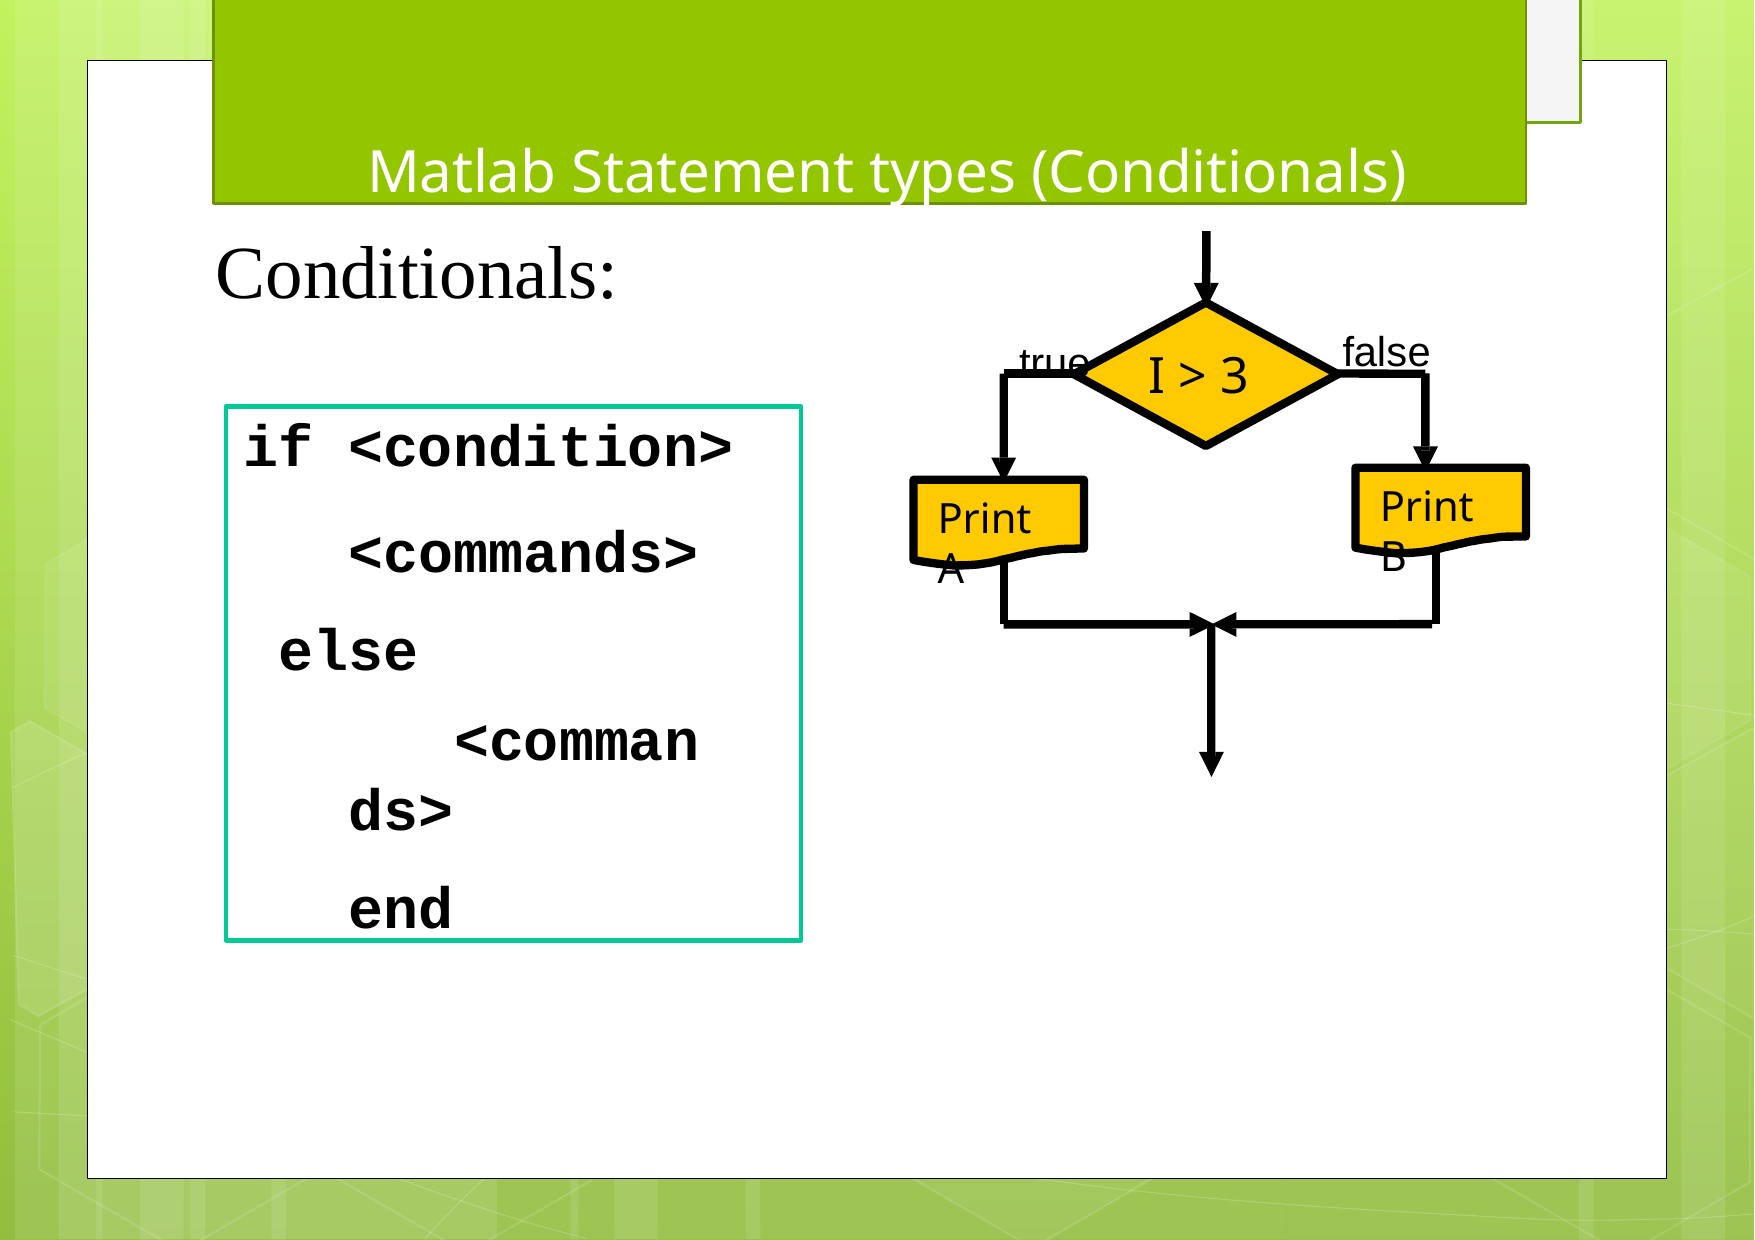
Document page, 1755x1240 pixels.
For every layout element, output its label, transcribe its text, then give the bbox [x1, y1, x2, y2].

text_box true [1017, 333, 1093, 386]
text_box [991, 373, 1017, 479]
text_box [1193, 231, 1219, 308]
text_box [1214, 611, 1433, 637]
text_box [913, 479, 1084, 564]
text_box false [1340, 323, 1433, 376]
text_box [1198, 626, 1224, 777]
text_box Print A [935, 489, 1063, 592]
text_box [1355, 467, 1526, 552]
text_box I > 3 [1146, 341, 1265, 404]
text_box if <condition> <commands> else <commands> end [226, 406, 801, 941]
title Matlab Statement types (Conditionals) [212, 0, 1527, 205]
text_box [1413, 373, 1438, 472]
text_box [1003, 611, 1215, 637]
text_box [1093, 304, 1338, 446]
text_box Conditionals: [213, 221, 623, 314]
text_box Print B [1377, 477, 1505, 580]
